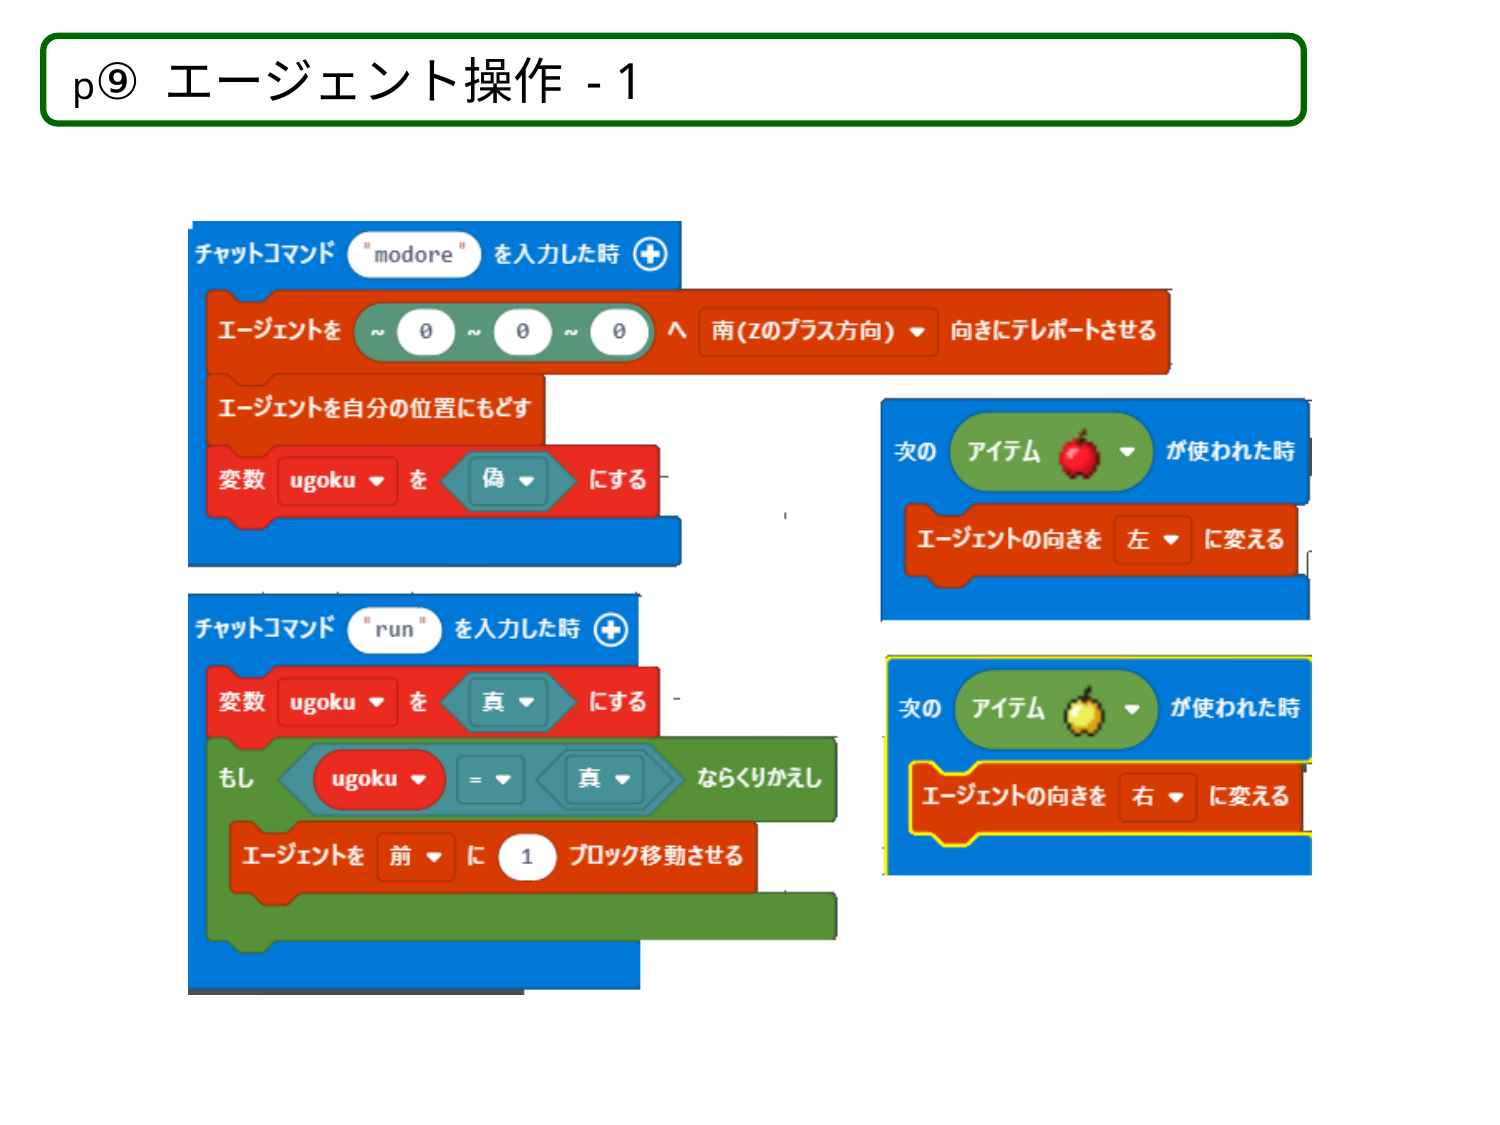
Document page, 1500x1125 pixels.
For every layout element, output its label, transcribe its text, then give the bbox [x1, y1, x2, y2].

text_box p⑨ エージェント操作 - 1 [42, 34, 1305, 125]
picture [188, 221, 1312, 995]
